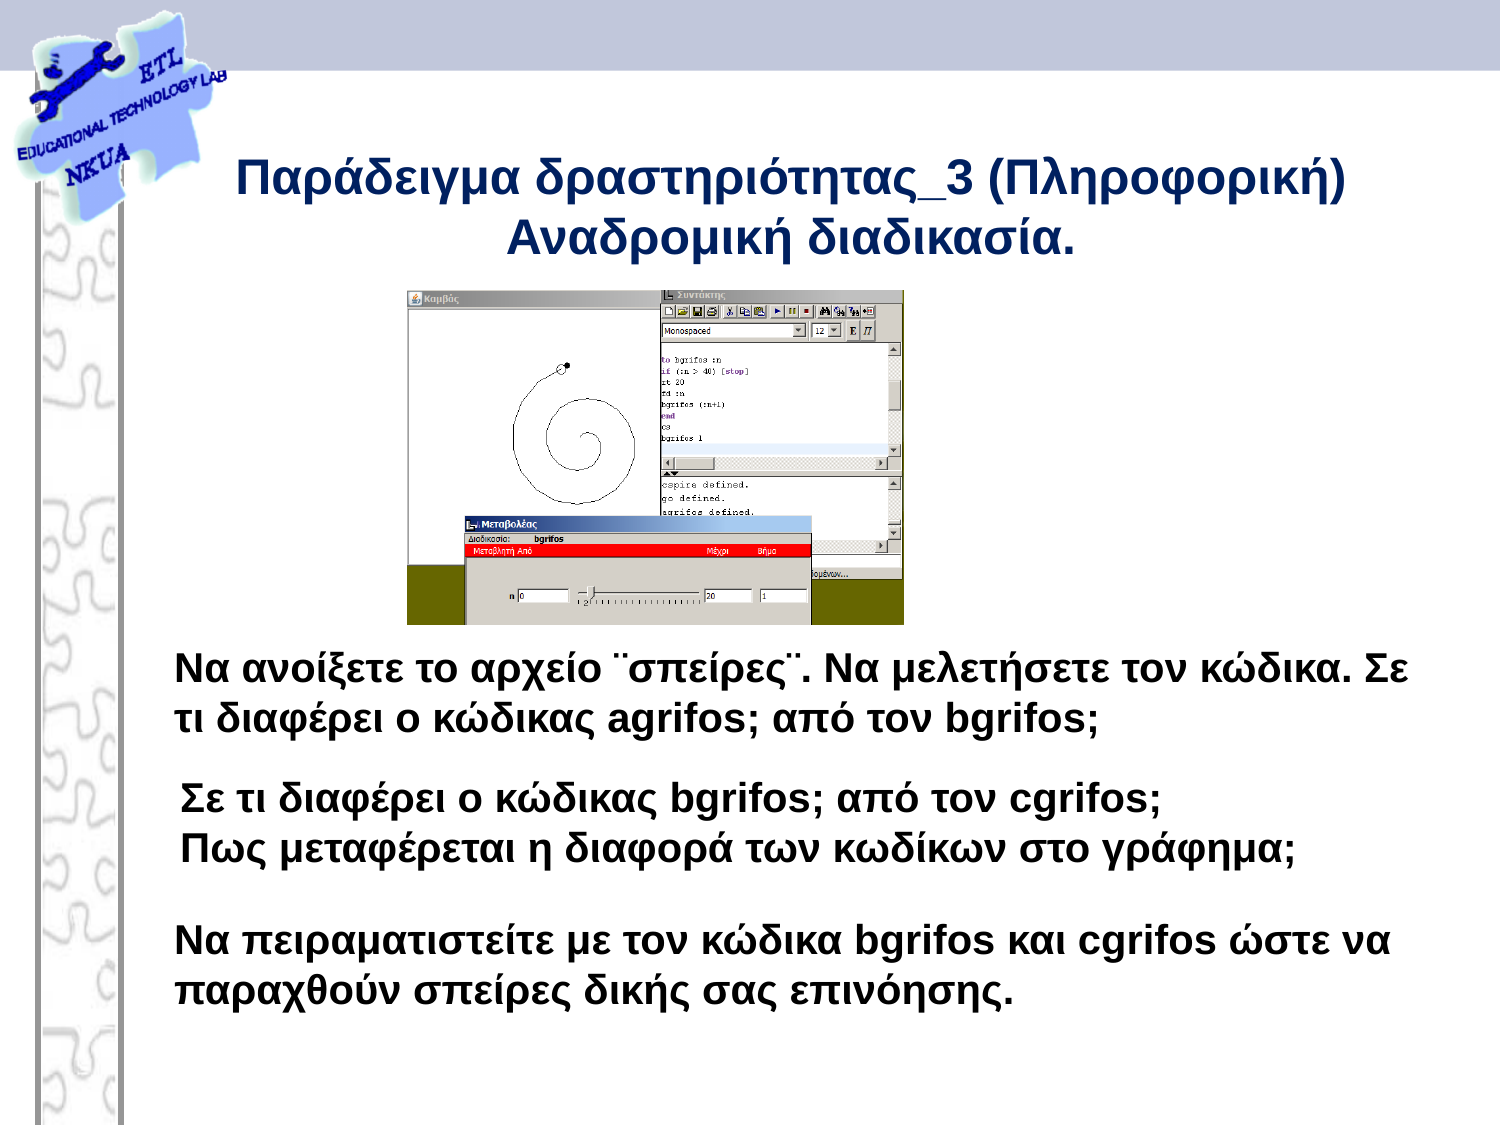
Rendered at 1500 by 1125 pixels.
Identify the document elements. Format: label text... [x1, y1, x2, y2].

text_box Παράδειγμα δραστηριότητας_3 (Πληροφορική) Αναδρομική διαδικασία. [147, 137, 1435, 272]
picture [407, 290, 904, 626]
text_box Να ανοίξετε το αρχείο ¨σπείρες¨. Να μελετήσετε τον κώδικα. Σε τι διαφέρει ο κώδικας agrifos; από τον bgrifos; [159, 633, 1441, 749]
text_box Να πειραματιστείτε με τον κώδικα bgrifos και cgrifos ώστε να παραχθούν σπείρες δικής σας επινόησης. [159, 905, 1441, 1020]
picture [0, 0, 246, 1125]
text_box Σε τι διαφέρει ο κώδικας bgrifos; από τον cgrifos; Πως μεταφέρεται η διαφορά των κωδίκων στο γράφημα; [165, 763, 1447, 878]
